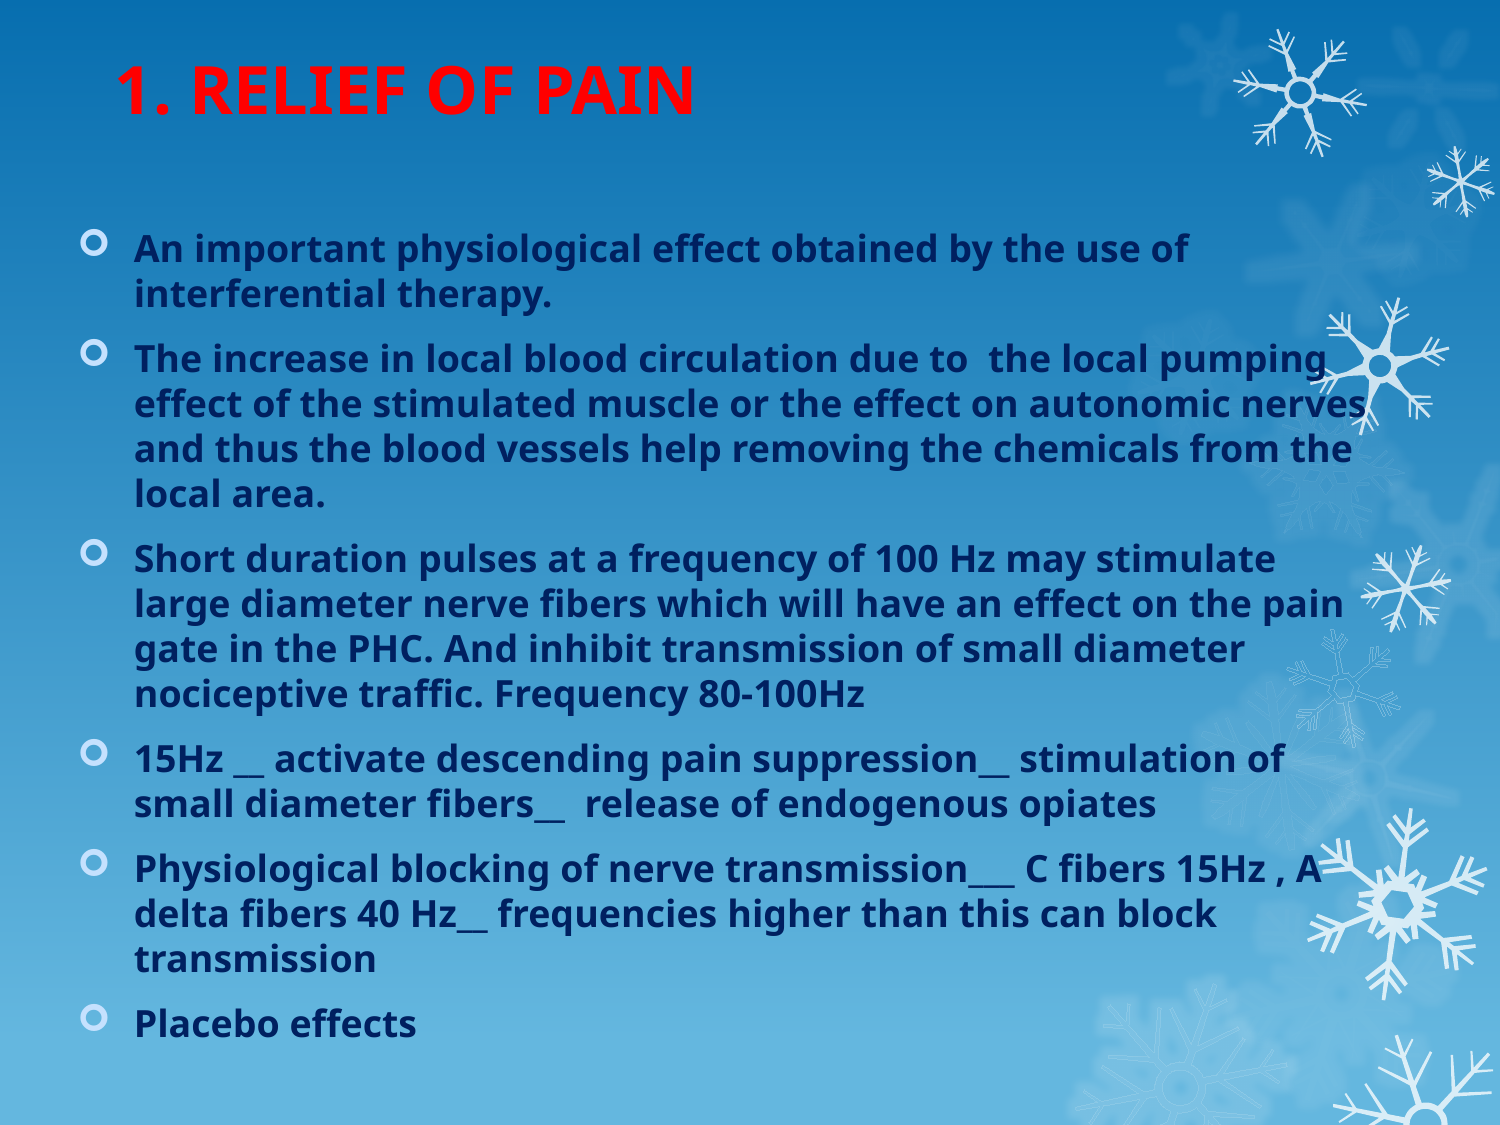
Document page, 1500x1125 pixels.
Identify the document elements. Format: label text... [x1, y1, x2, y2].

list An important physiological effect obtained by the use of interferential therapy. The increase in local blood circulation due to the local pumping effect of the stimulated muscle or the effect on autonomic nerves and thus the blood vessels help removing the chemicals from the local area. Short duration pulses at a frequency of 100 Hz may stimulate large diameter nerve fibers which will have an effect on the pain gate in the PHC. And inhibit transmission of small diameter nociceptive traffic. Frequency 80-100Hz 15Hz __ activate descending pain suppression__ stimulation of small diameter fibers__ release of endogenous opiates Physiological blocking of nerve transmission___ C fibers 15Hz , A delta fibers 40 Hz__ frequencies higher than this can block transmission Placebo effects [62, 335, 1388, 1000]
title 1. RELIEF OF PAIN [99, 12, 1269, 165]
